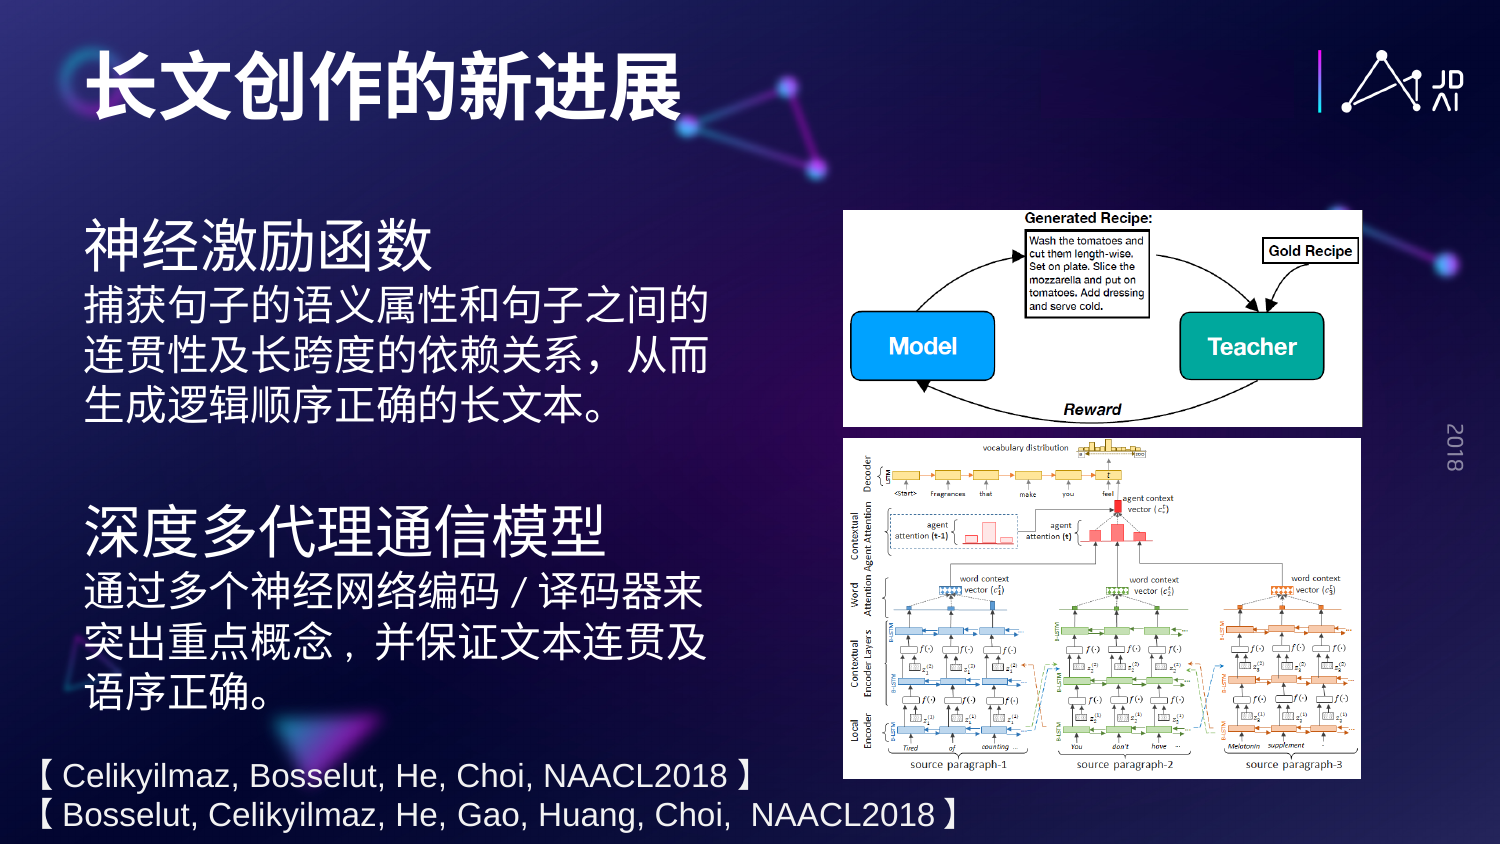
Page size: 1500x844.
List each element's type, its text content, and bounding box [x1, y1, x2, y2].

text_box 【Celikyilmaz, Bosselut, He, Choi, NAACL2018】 【Bosselut, Celikyilmaz, He, Gao, Huang, Choi, NAACL2018】 [6, 746, 1026, 841]
picture [0, 0, 1500, 844]
text_box 神经激励函数 捕获句子的语义属性和句子之间的连贯性及长跨度的依赖关系，从而生成逻辑顺序正确的长文本。 [68, 201, 730, 437]
text_box 长文创作的新进展 [68, 27, 1363, 152]
text_box 深度多代理通信模型 通过多个神经网络编码/译码器来突出重点概念, 并保证文本连贯及语序正确。 [68, 487, 730, 723]
